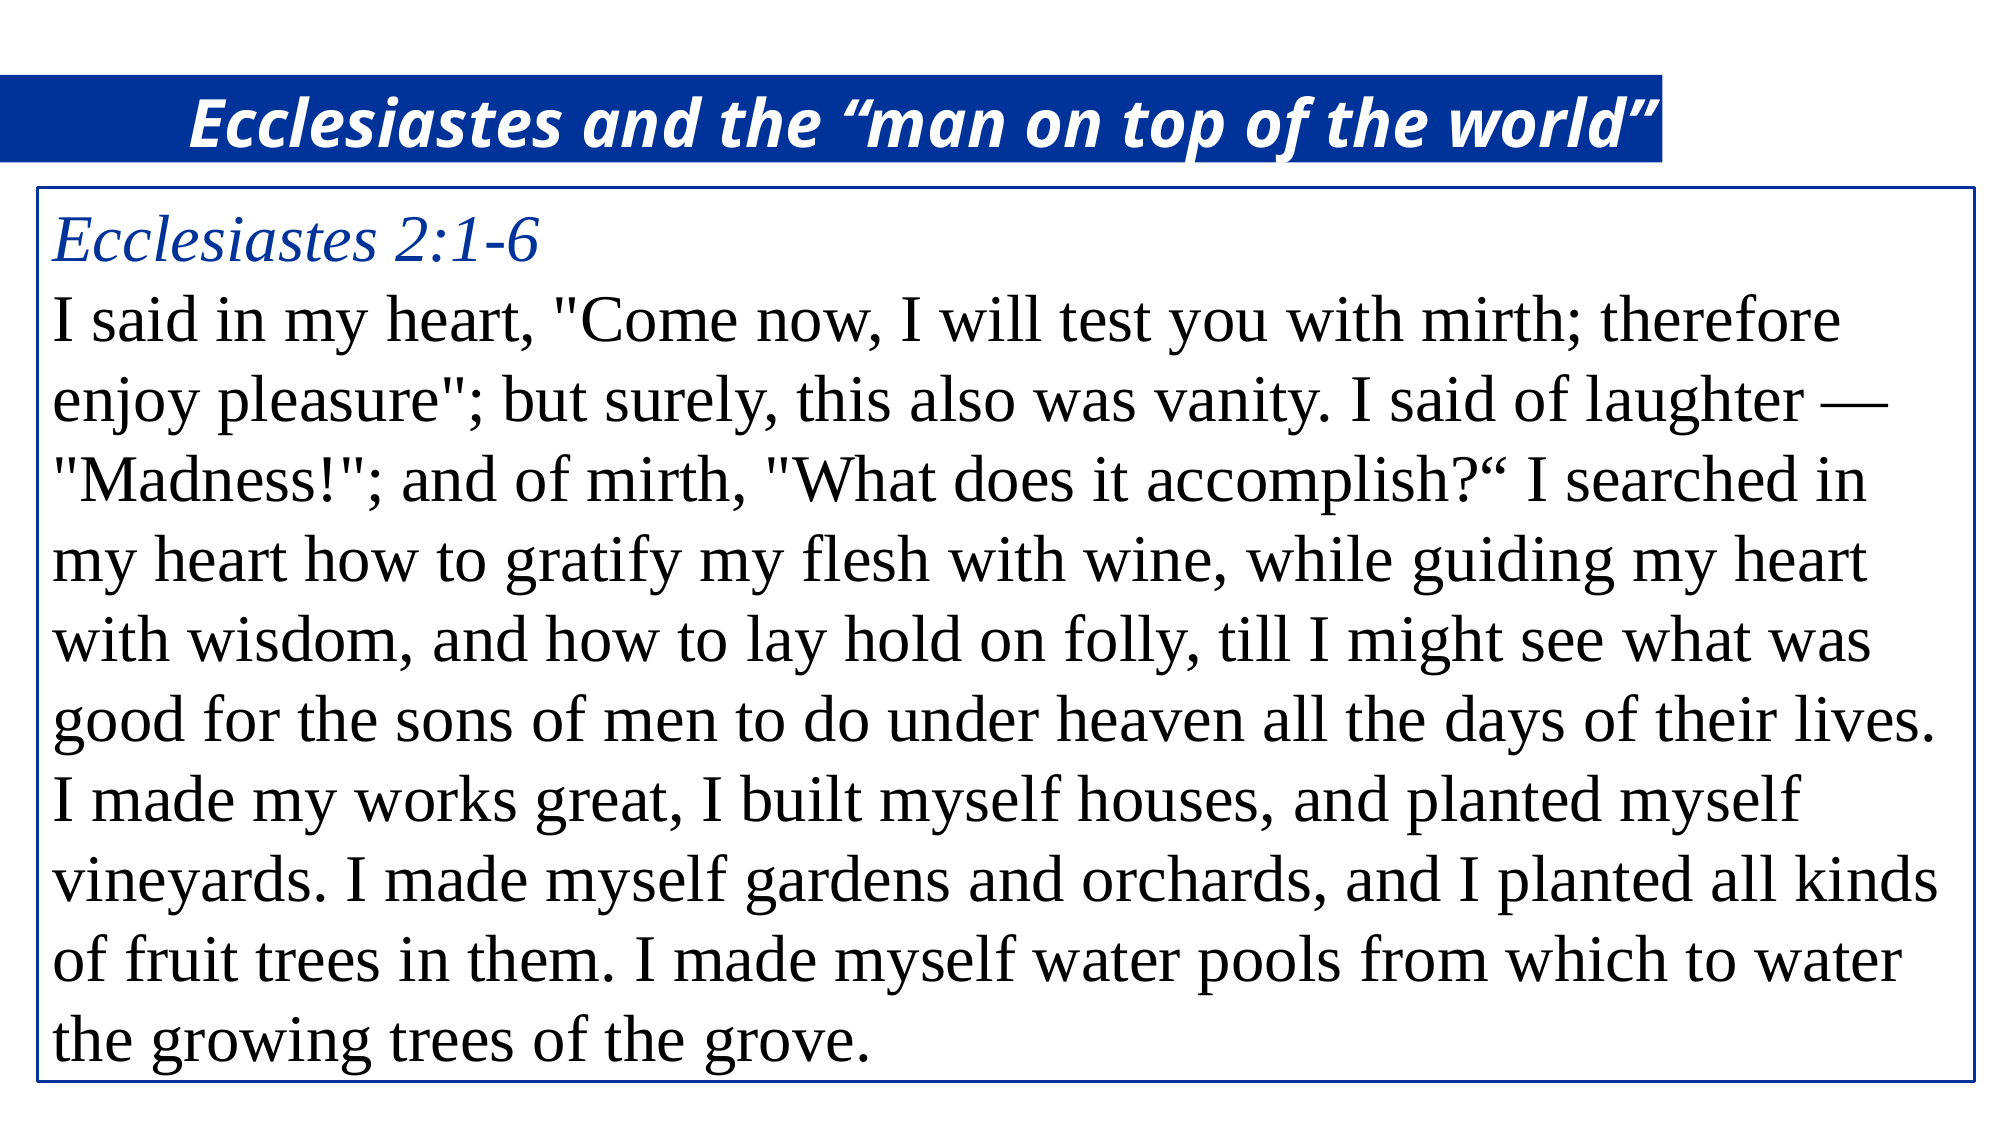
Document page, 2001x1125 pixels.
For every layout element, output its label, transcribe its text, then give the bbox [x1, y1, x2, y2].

text_box Ecclesiastes 2:1-6 I said in my heart, "Come now, I will test you with mirth; therefore enjoy pleasure"; but surely, this also was vanity. I said of laughter — "Madness!"; and of mirth, "What does it accomplish?“ I searched in my heart how to gratify my flesh with wine, while guiding my heart with wisdom, and how to lay hold on folly, till I might see what was good for the sons of men to do under heaven all the days of their lives. I made my works great, I built myself houses, and planted myself vineyards. I made myself gardens and orchards, and I planted all kinds of fruit trees in them. I made myself water pools from which to water the growing trees of the grove. [37, 187, 1975, 1082]
text_box Ecclesiastes and the “man on top of the world” [0, 74, 1663, 163]
